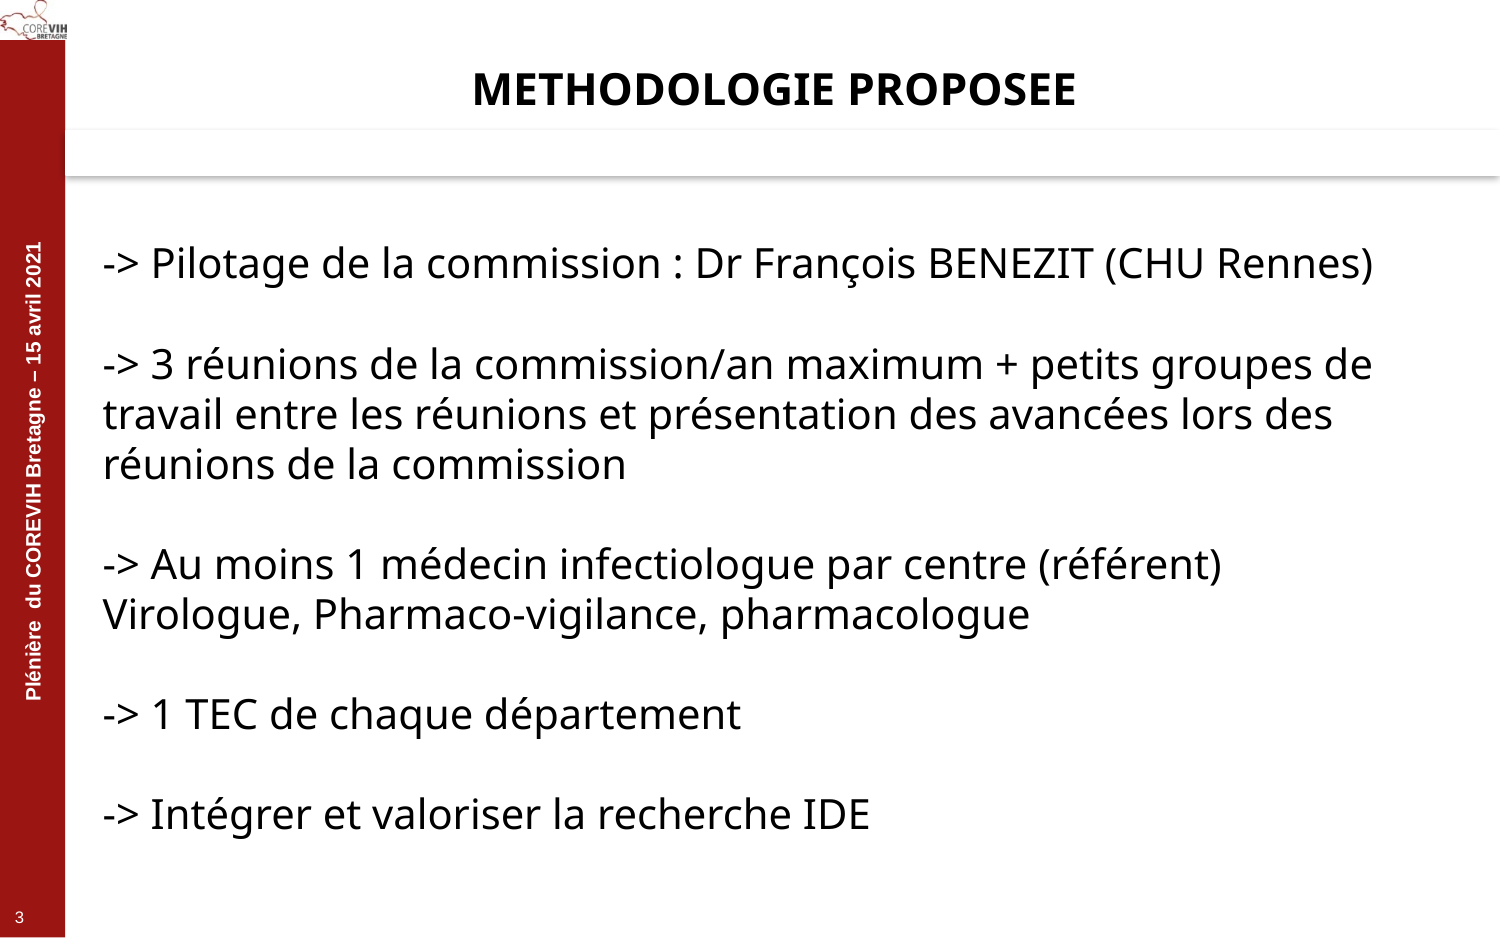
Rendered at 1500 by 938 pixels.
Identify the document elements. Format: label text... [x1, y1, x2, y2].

text_box METHODOLOGIE PROPOSEE [137, 31, 1413, 144]
picture [0, 0, 67, 40]
title -> Pilotage de la commission : Dr François BENEZIT (CHU Rennes) -> 3 réunions de la commission/an maximum + petits groupes de travail entre les réunions et présentation des avancées lors des réunions de la commission -> Au moins 1 médecin infectiologue par centre (référent) Virologue, Pharmaco-vigilance, pharmacologue -> 1 TEC de chaque département -> Intégrer et valoriser la recherche IDE [87, 181, 1463, 894]
